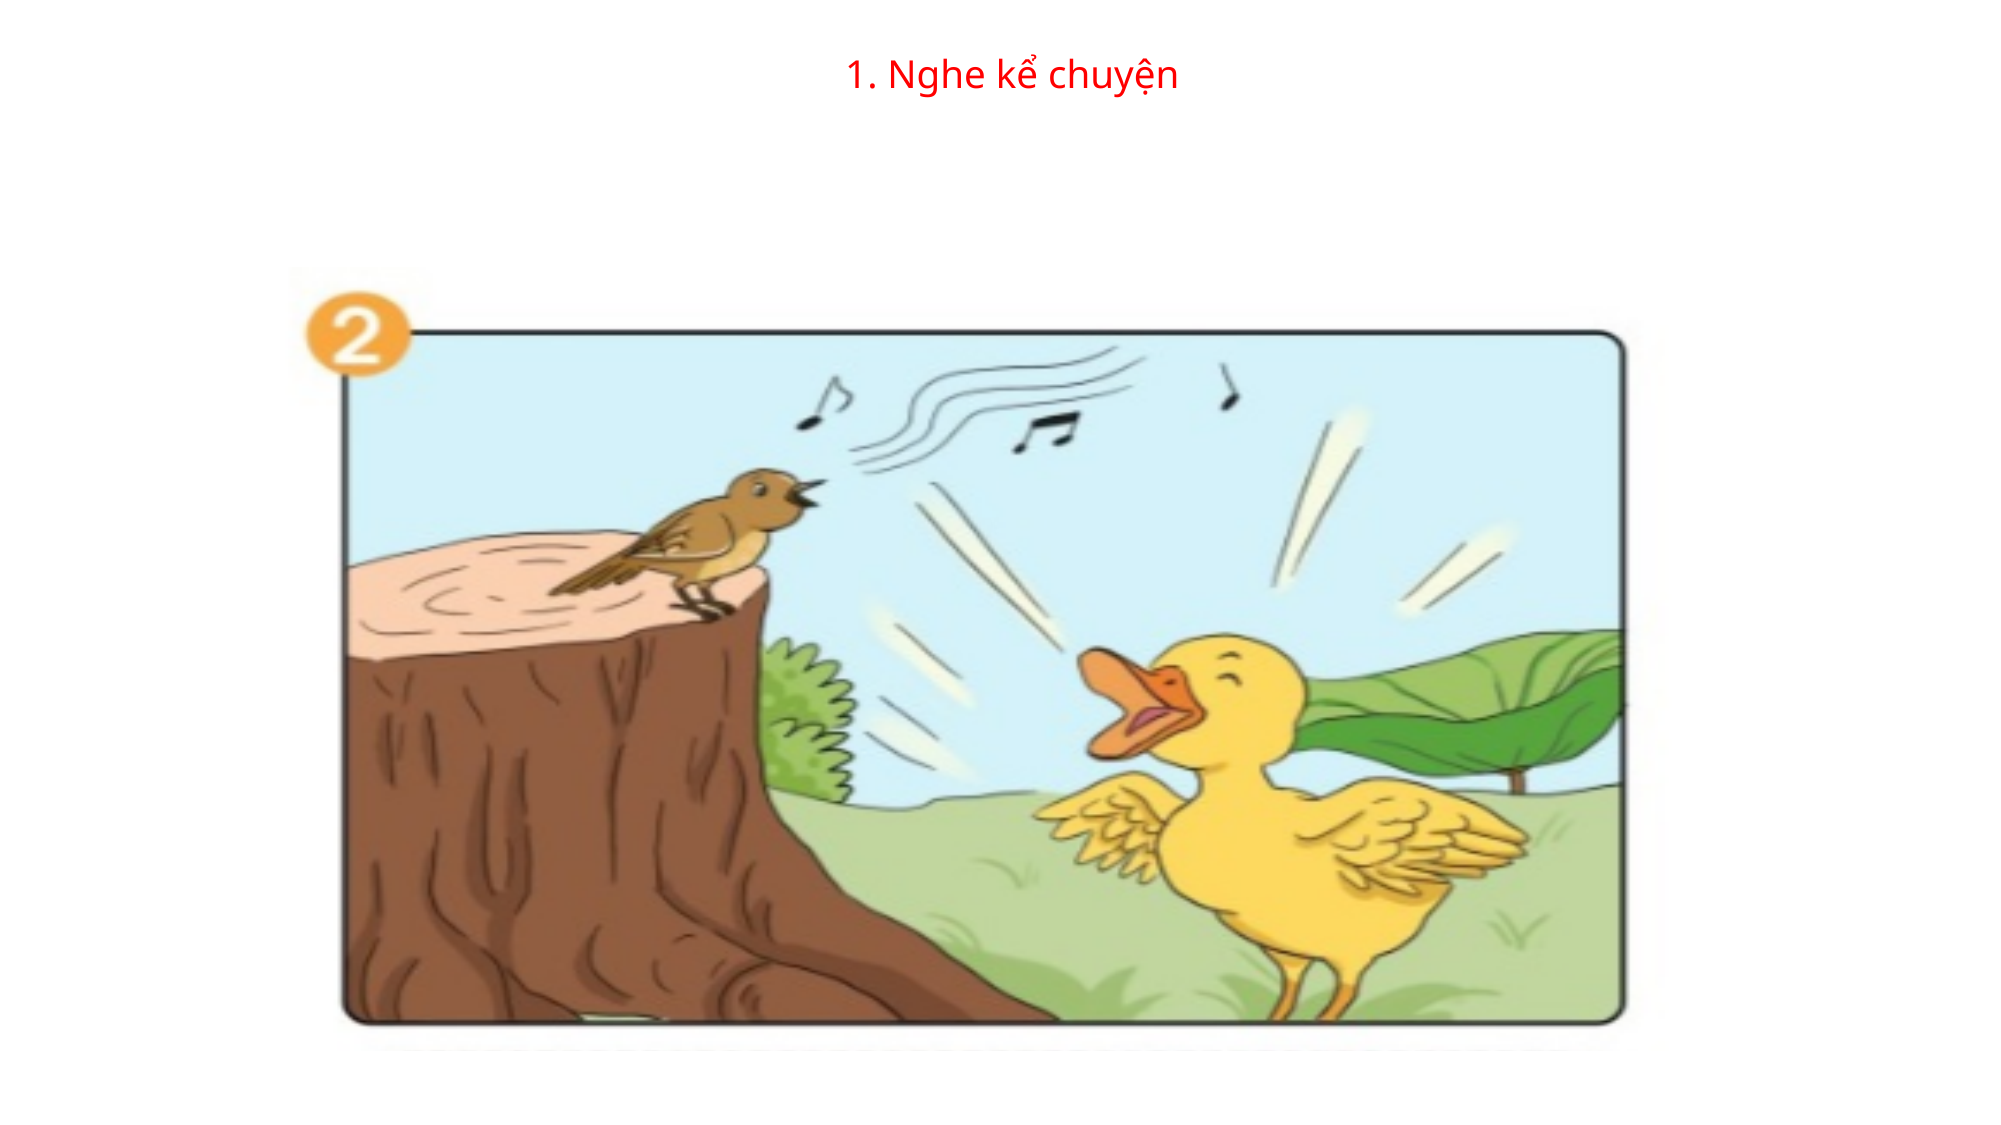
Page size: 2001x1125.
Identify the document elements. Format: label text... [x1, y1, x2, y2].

title 1. Nghe kể chuyện [337, 5, 1688, 193]
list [257, 267, 1712, 1051]
